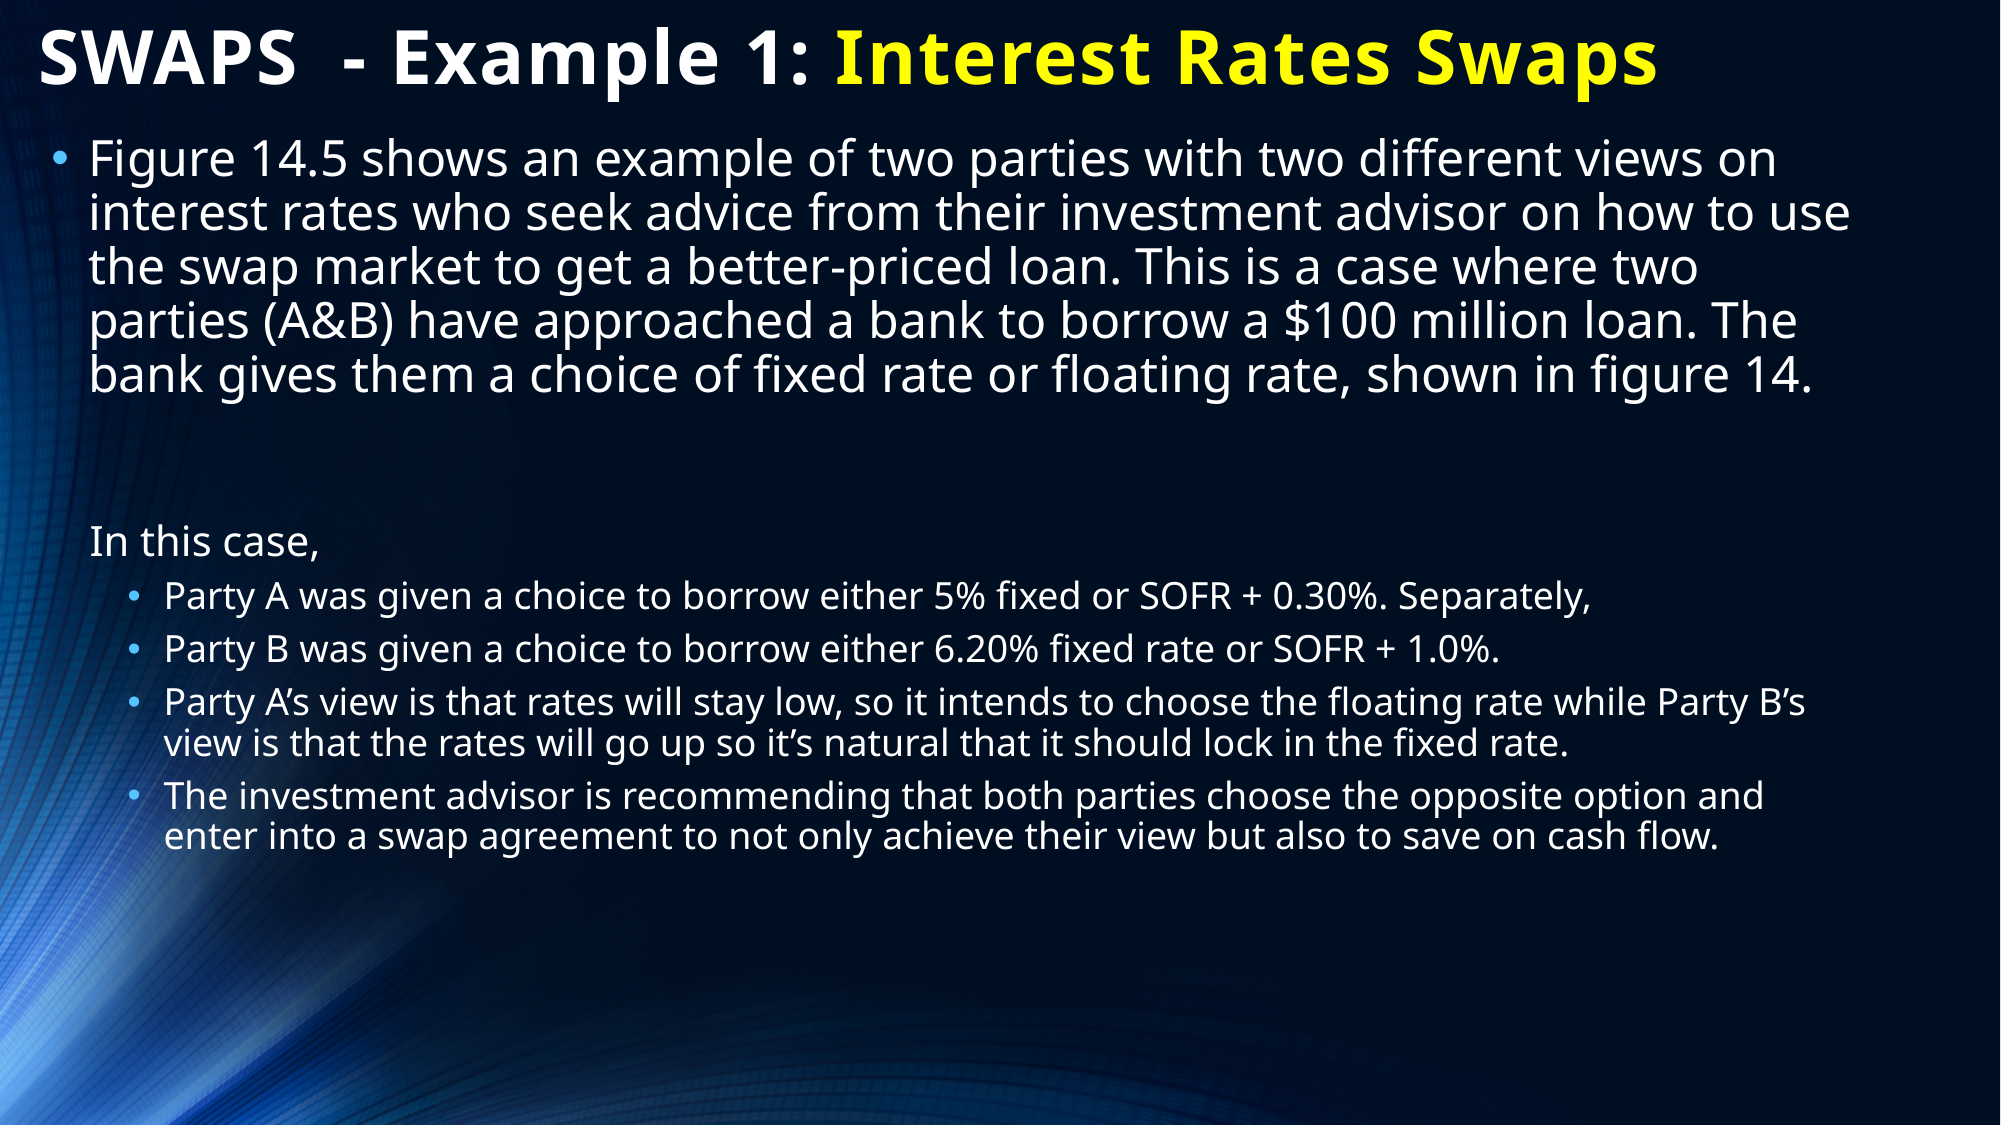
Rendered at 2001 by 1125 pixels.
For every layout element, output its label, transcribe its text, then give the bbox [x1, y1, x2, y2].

picture [0, 0, 2001, 1125]
title SWAPS - Example 1: Interest Rates Swaps [23, 12, 1885, 109]
list Figure 14.5 shows an example of two parties with two different views on interest rates who seek advice from their investment advisor on how to use the swap market to get a better-priced loan. This is a case where two parties (A&B) have approached a bank to borrow a $100 million loan. The bank gives them a choice of fixed rate or floating rate, shown in figure 14. In this case, Party A was given a choice to borrow either 5% fixed or SOFR + 0.30%. Separately, Party B was given a choice to borrow either 6.20% fixed rate or SOFR + 1.0%. Party A’s view is that rates will stay low, so it intends to choose the floating rate while Party B’s view is that the rates will go up so it’s natural that it should lock in the fixed rate. The investment advisor is recommending that both parties choose the opposite option and enter into a swap agreement to not only achieve their view but also to save on cash flow. [36, 126, 1885, 1087]
